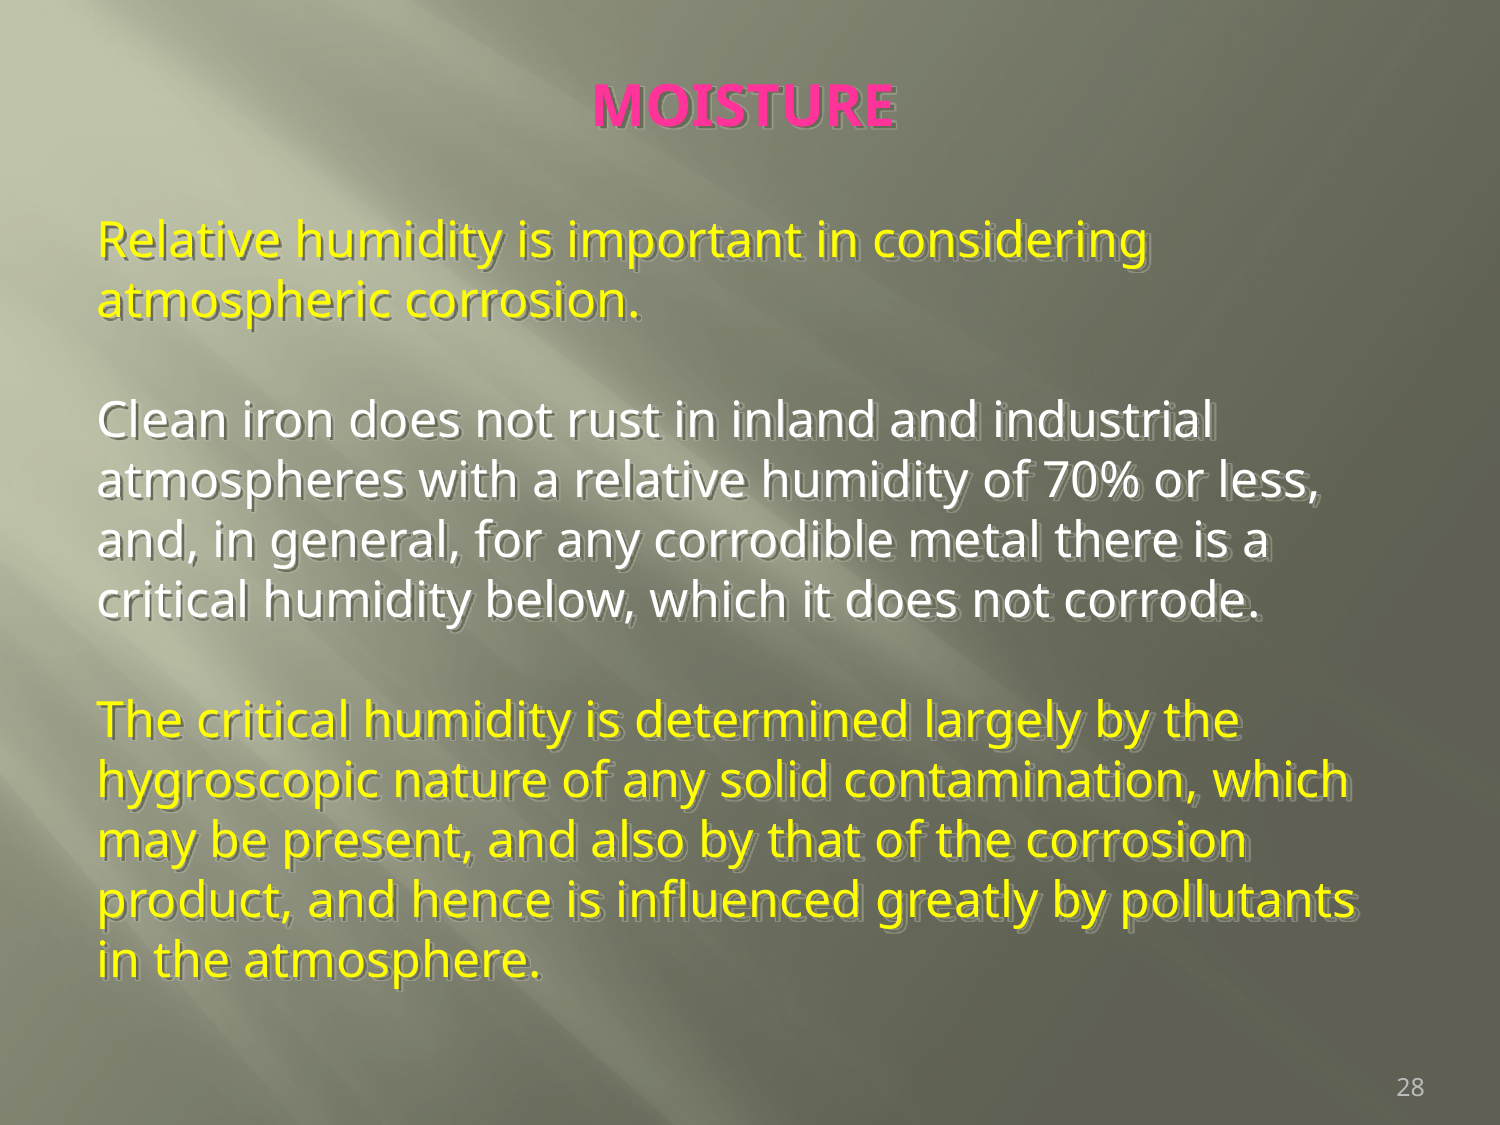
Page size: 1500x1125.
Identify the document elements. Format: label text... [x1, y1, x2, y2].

slide_number 28 [1299, 1052, 1425, 1113]
text_box MOISTURE Relative humidity is important in considering atmospheric corrosion. Clean iron does not rust in inland and industrial atmospheres with a relative humidity of 70% or less, and, in general, for any corrodible metal there is a critical humidity below, which it does not corrode. The critical humidity is determined largely by the hygroscopic nature of any solid contamination, which may be present, and also by that of the corrosion product, and hence is influenced greatly by pollutants in the atmosphere. [81, 60, 1420, 1055]
